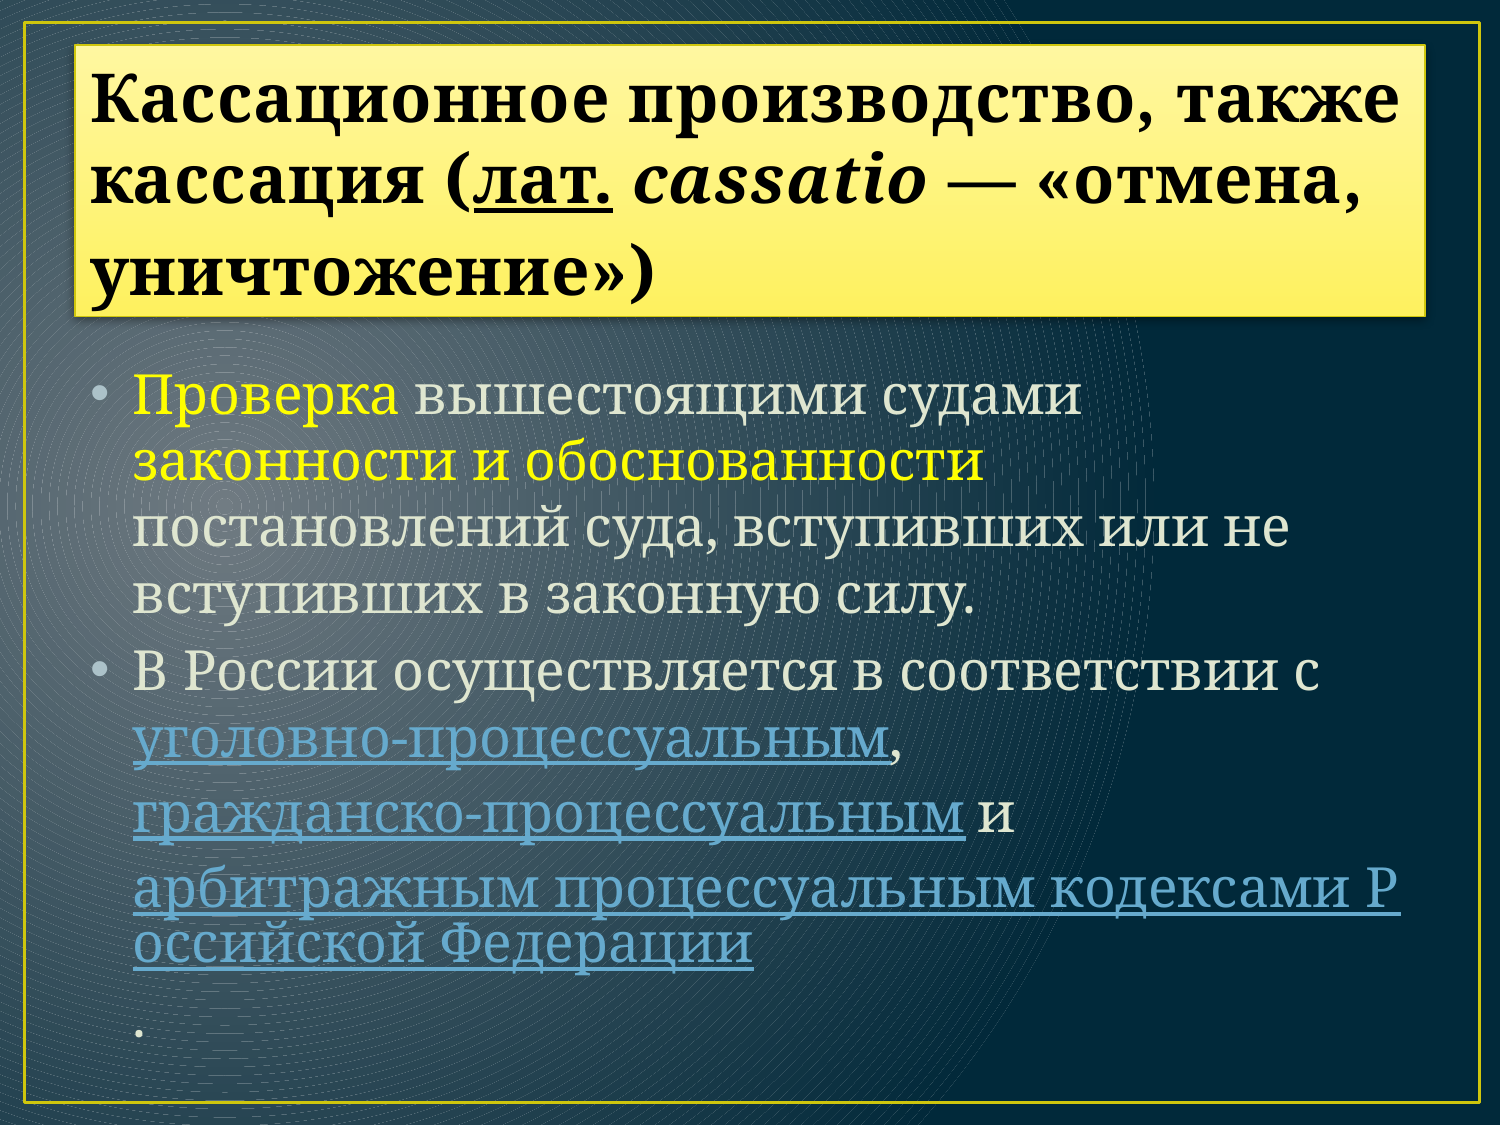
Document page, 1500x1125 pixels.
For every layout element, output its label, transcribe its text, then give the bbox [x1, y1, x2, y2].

list Проверка вышестоящими судами законности и обоснованности постановлений суда, вступивших или не вступивших в законную силу. В России осуществляется в соответствии с уголовно-процессуальным, гражданско-процессуальным и арбитражным процессуальным кодексами Российской Федерации. [75, 351, 1425, 1005]
title Кассационное производство, также кассация (лат. cassatio — «отмена, уничтожение») [74, 44, 1426, 317]
